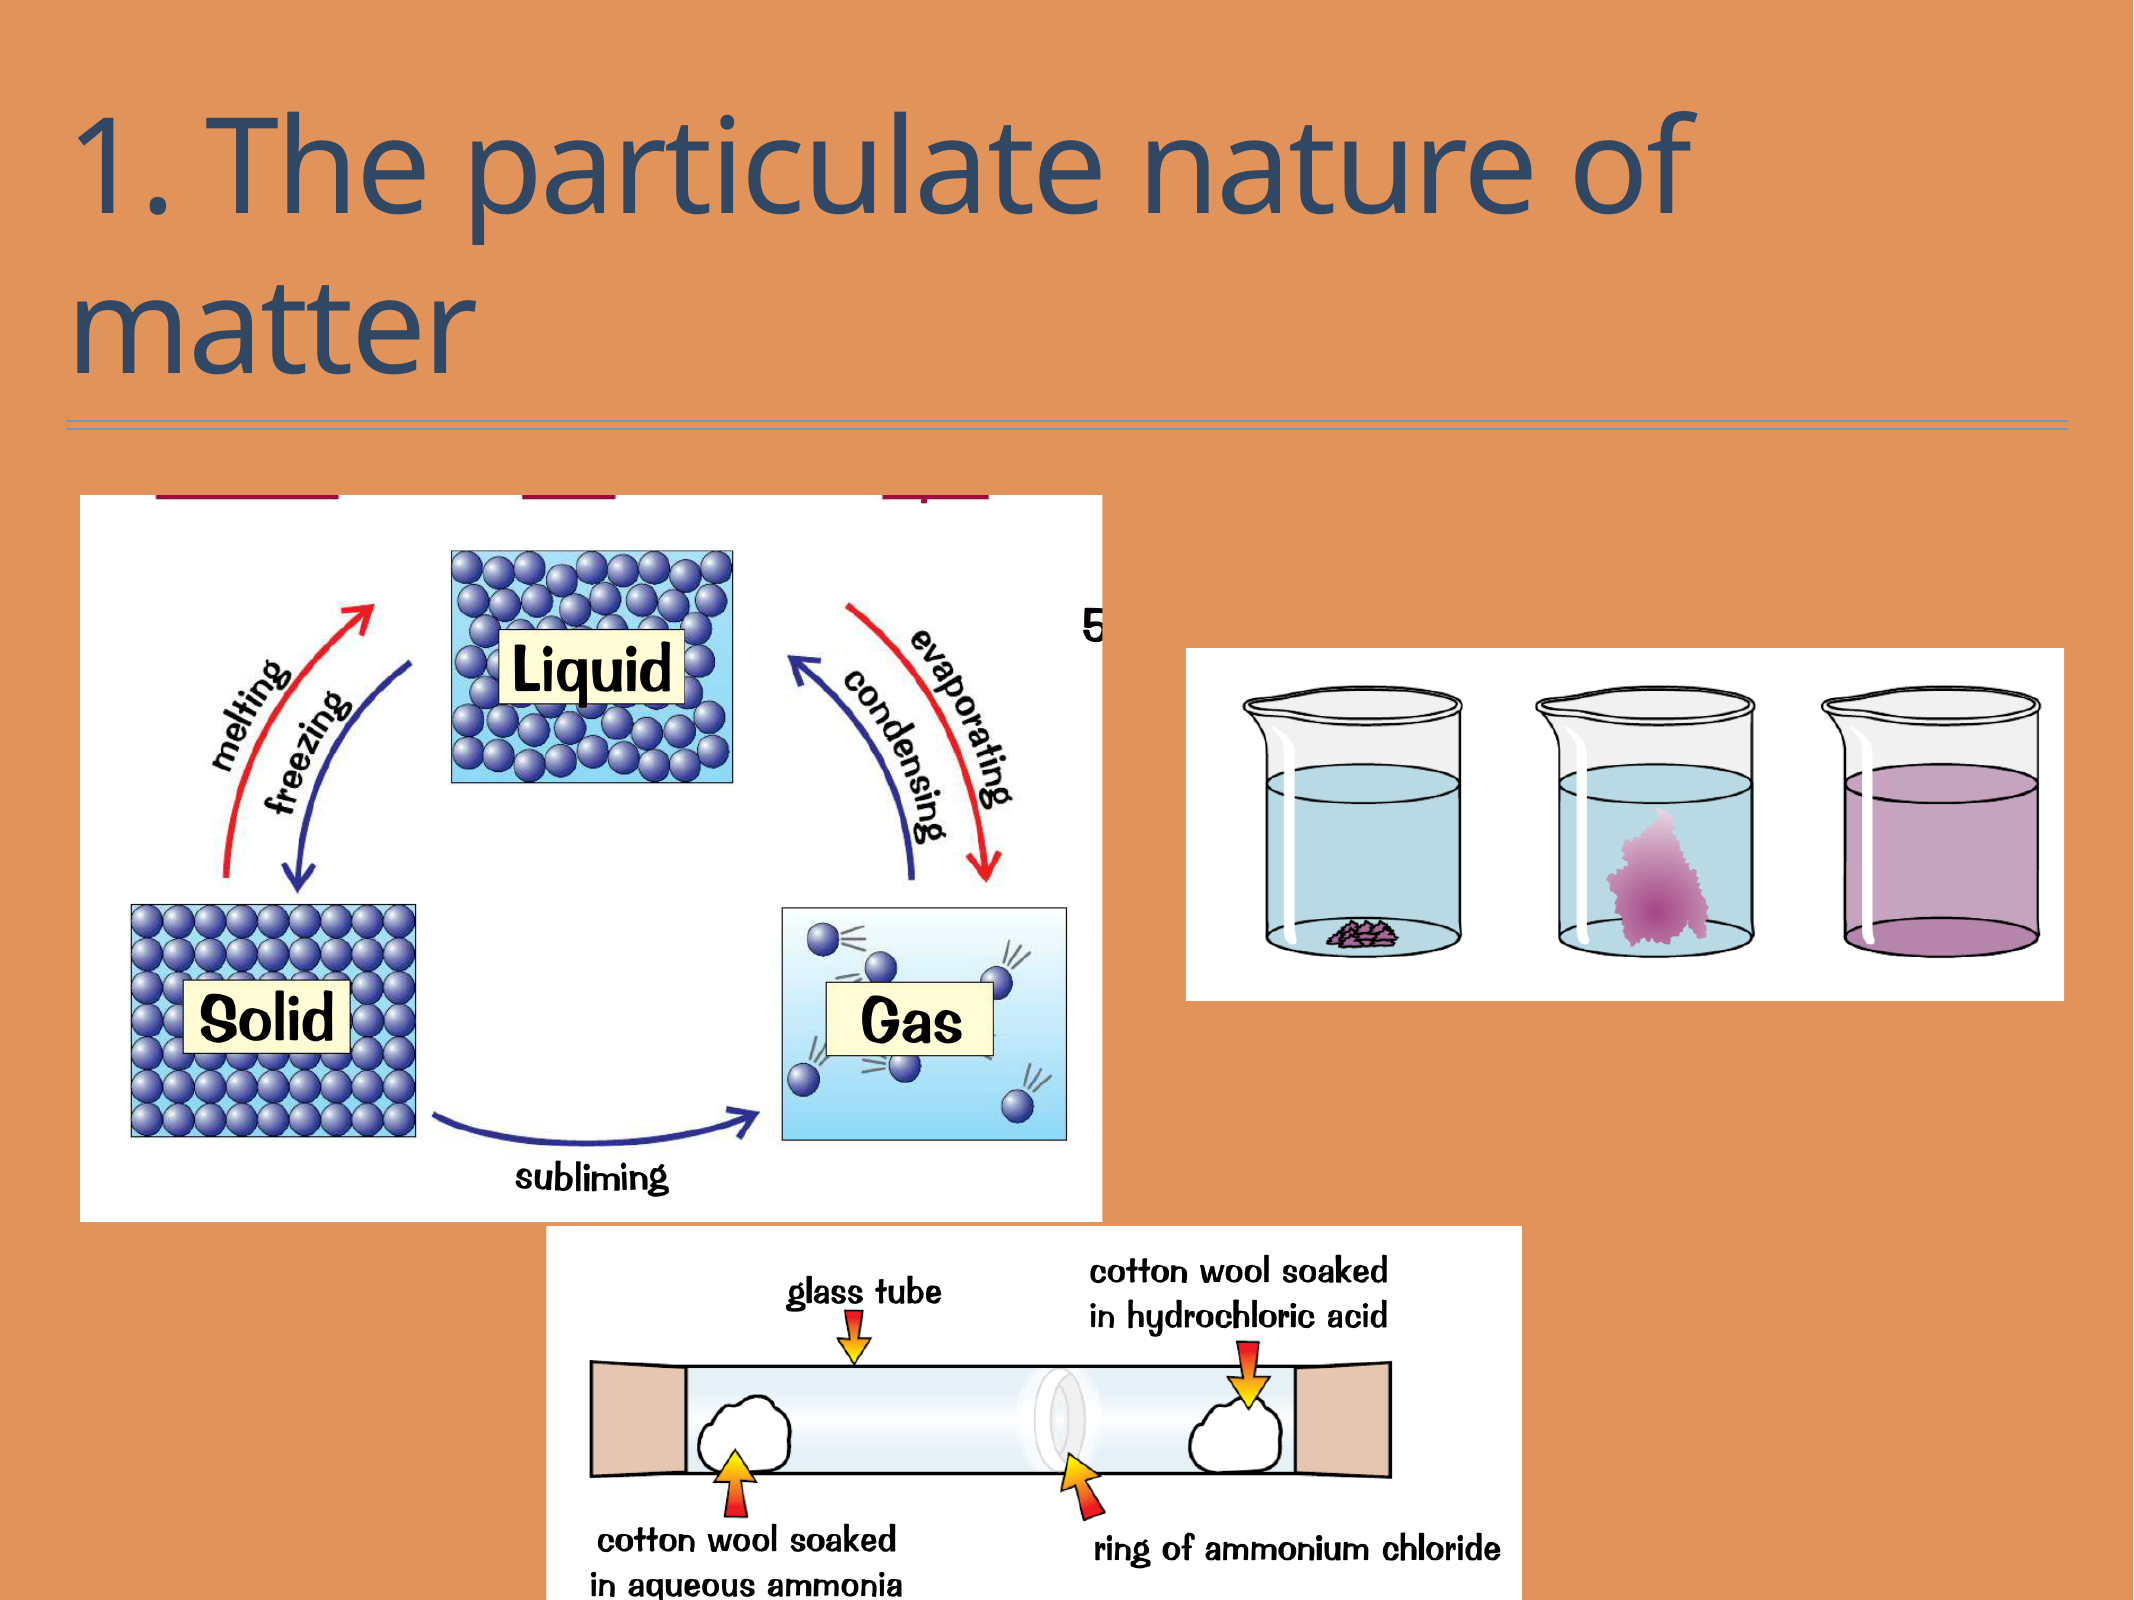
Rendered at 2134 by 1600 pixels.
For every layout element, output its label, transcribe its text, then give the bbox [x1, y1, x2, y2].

picture [1185, 647, 2065, 1001]
picture [546, 1226, 1523, 1600]
title 1. The particulate nature of matter [57, 72, 2076, 409]
picture [79, 495, 1103, 1223]
